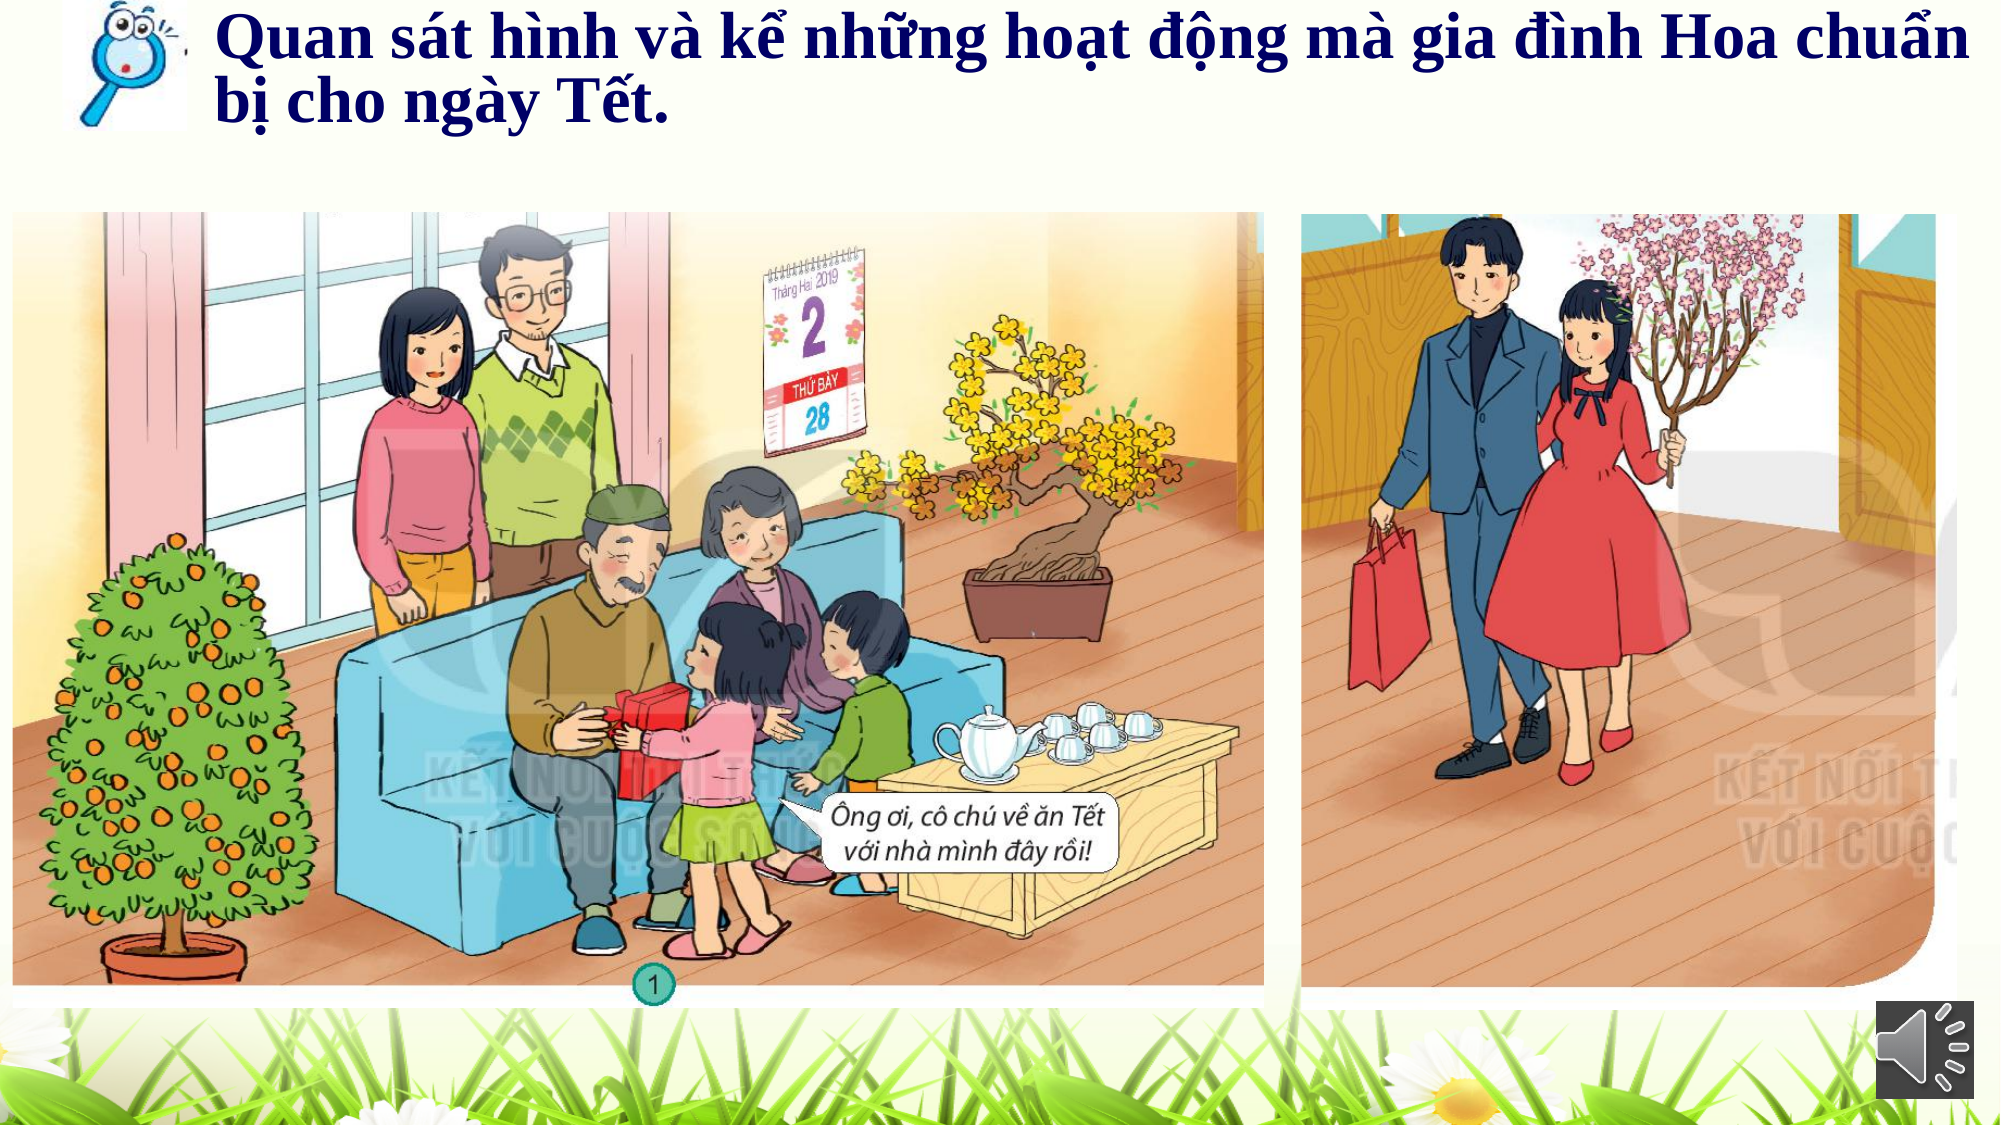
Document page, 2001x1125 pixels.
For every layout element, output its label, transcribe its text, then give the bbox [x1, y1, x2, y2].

picture [0, 0, 2001, 1125]
text_box Quan sát hình và kể những hoạt động mà gia đình Hoa chuẩn bị cho ngày Tết. [199, 0, 1988, 131]
